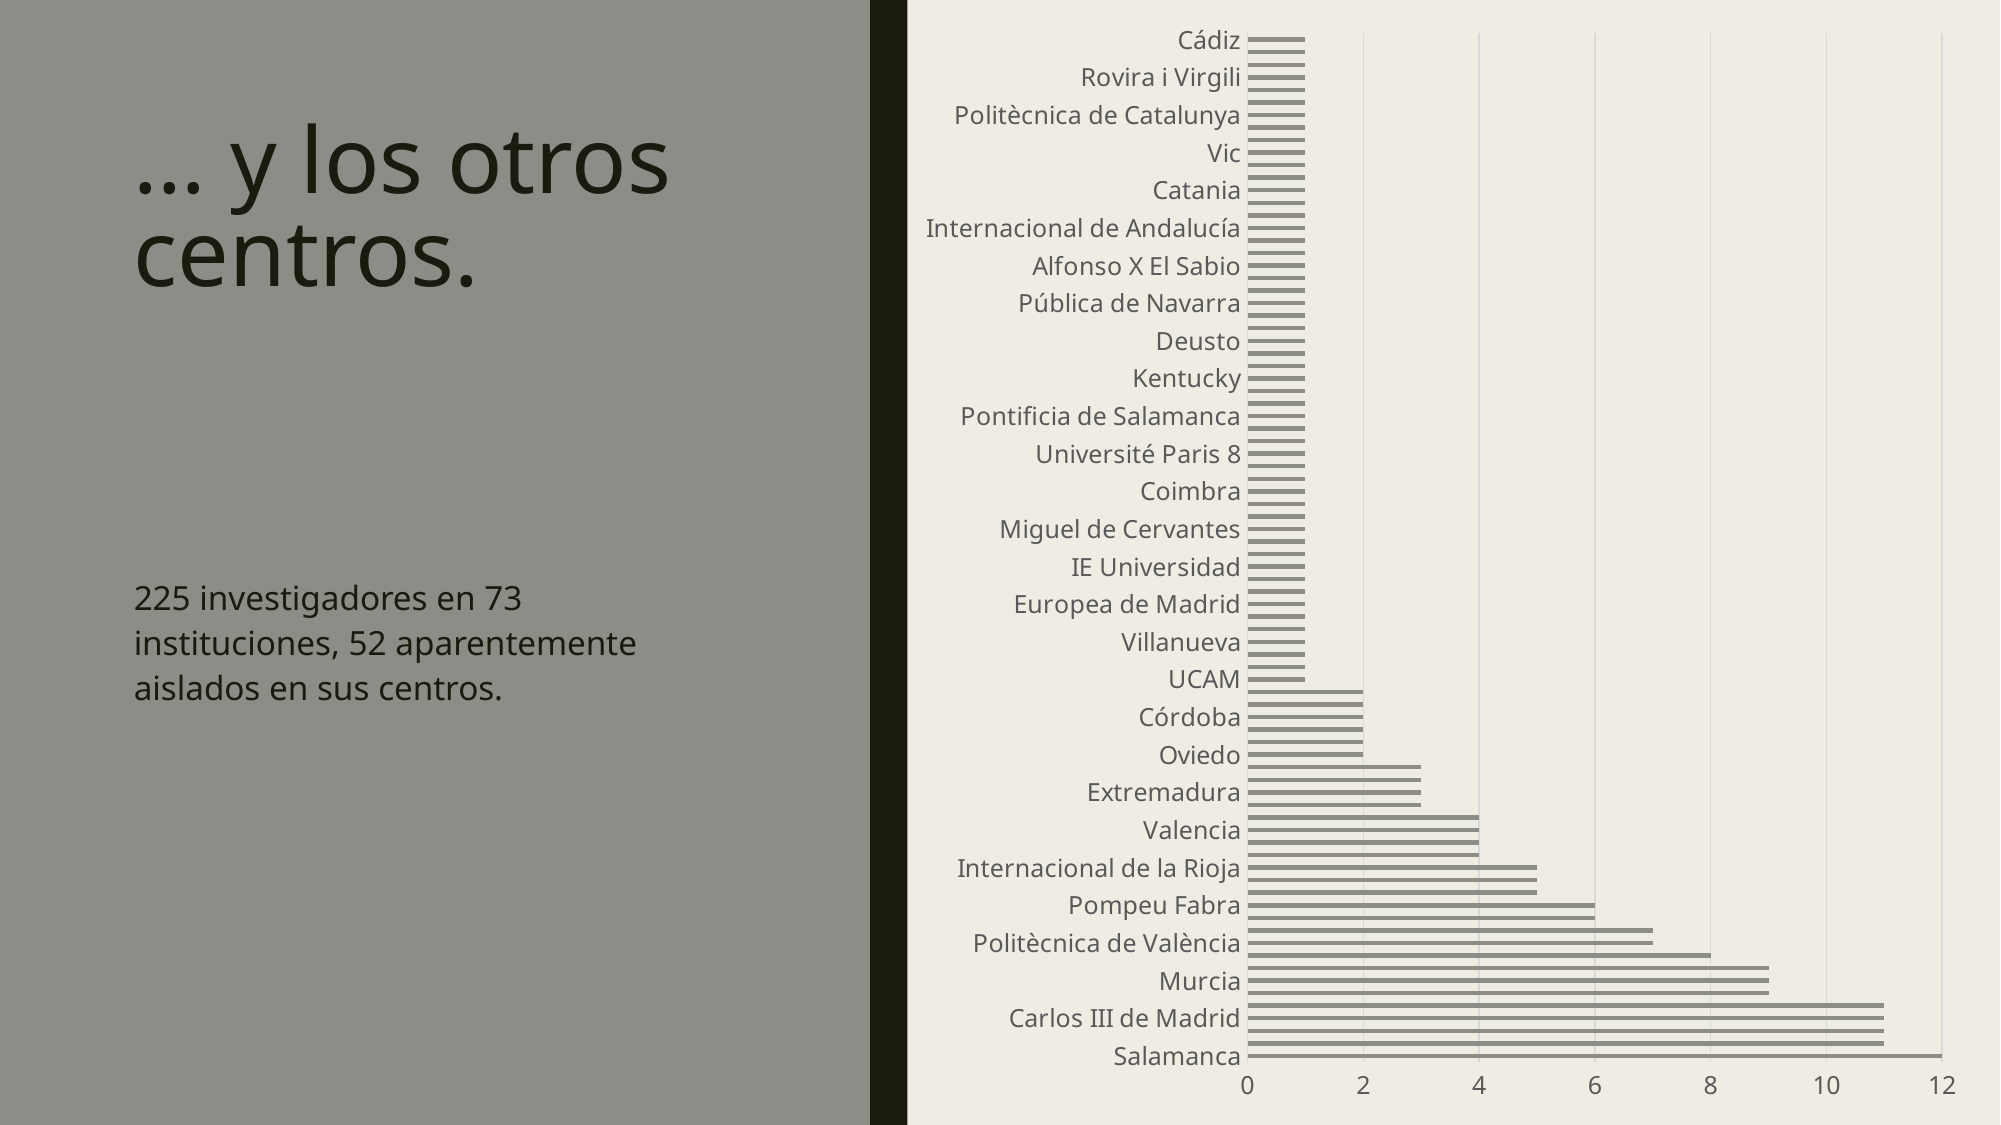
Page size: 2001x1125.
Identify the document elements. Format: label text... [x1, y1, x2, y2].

text_box 225 investigadores en 73 instituciones, 52 aparentemente aislados en sus centros. [118, 564, 752, 963]
chart [904, 0, 1978, 1125]
title … y los otros centros. [118, 112, 755, 994]
